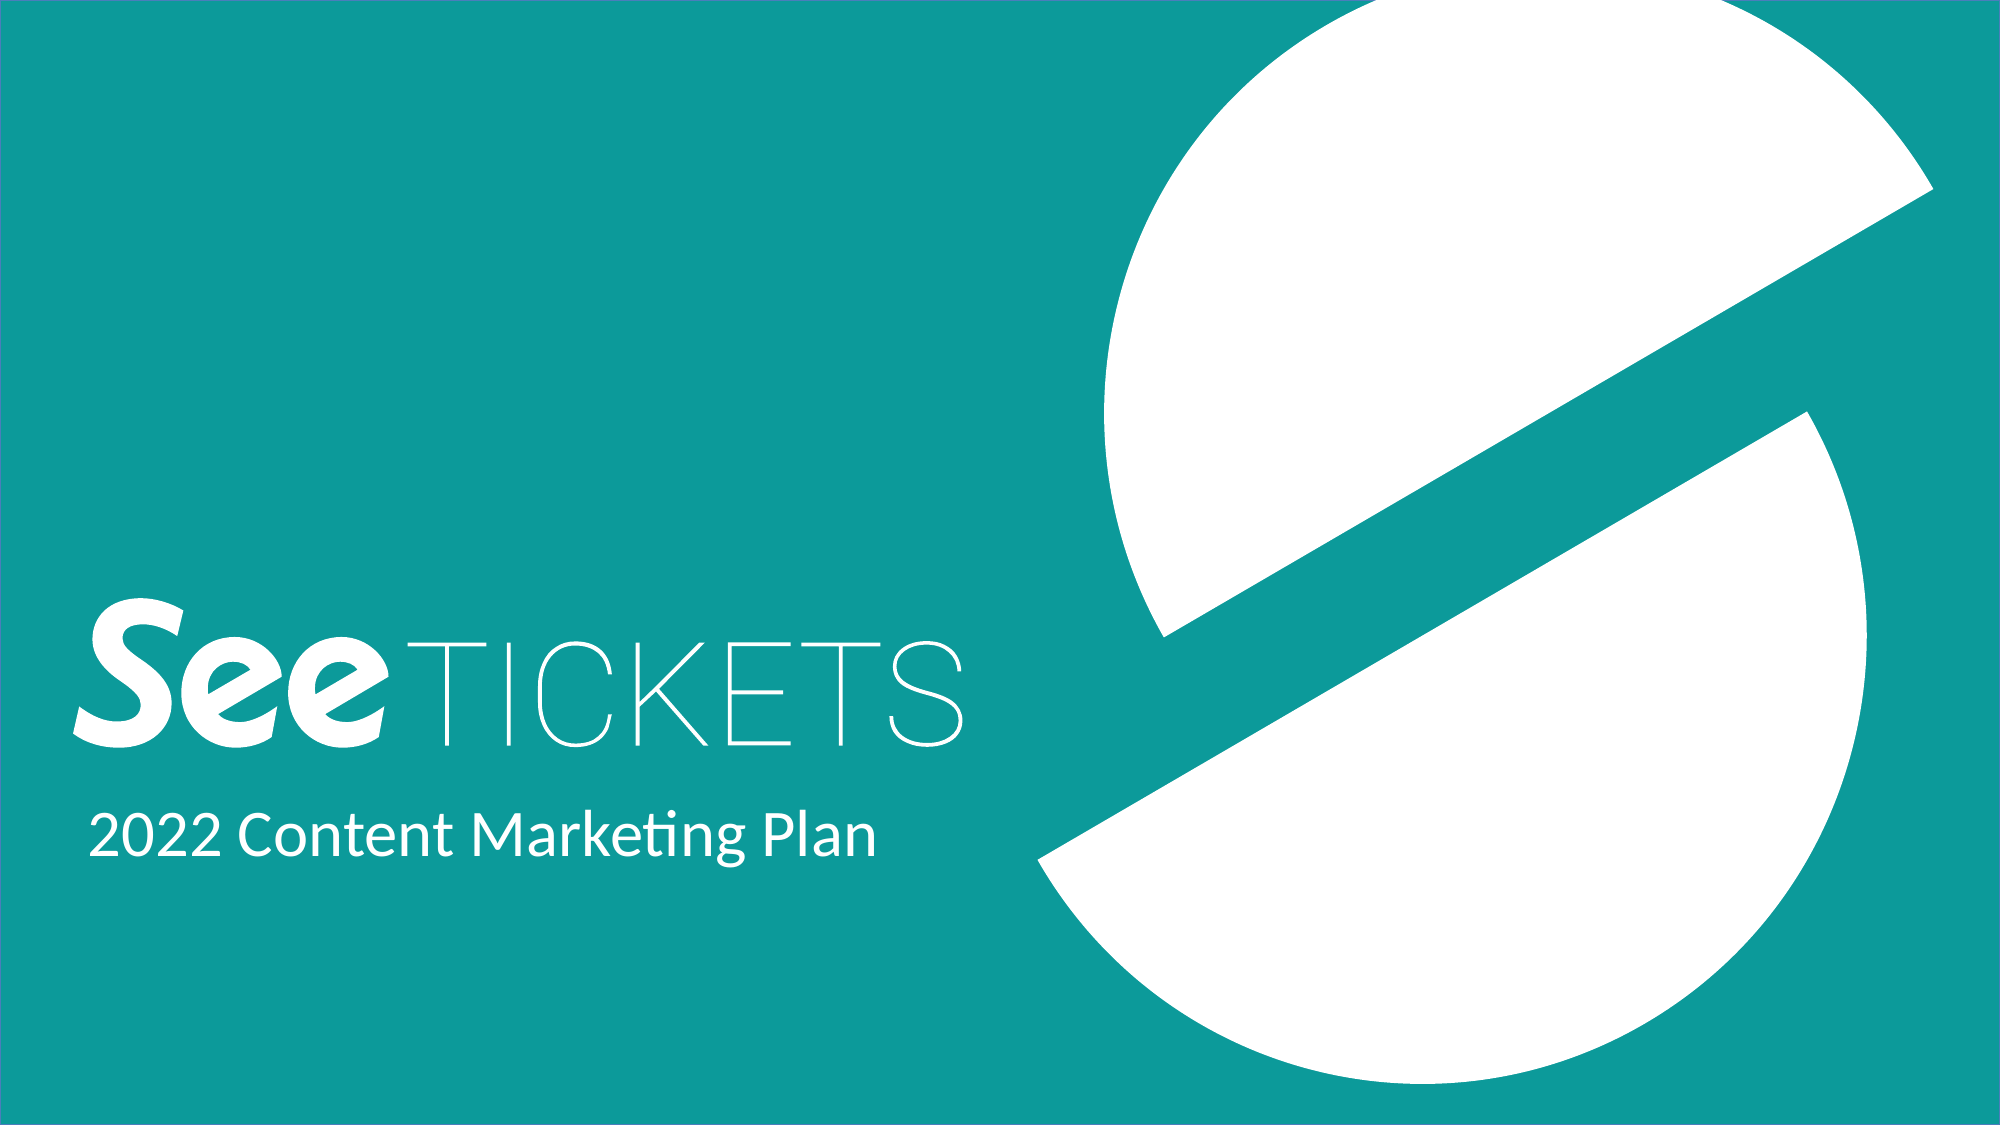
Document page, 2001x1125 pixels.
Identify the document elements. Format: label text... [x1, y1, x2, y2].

text_box [887, 639, 965, 749]
text_box [1035, 409, 1869, 1087]
text_box [0, 0, 2000, 1125]
text_box [179, 634, 284, 750]
text_box [1102, 0, 1936, 640]
text_box [535, 639, 614, 750]
text_box [799, 640, 882, 748]
text_box 2022 Content Marketing Plan [73, 782, 963, 878]
text_box [71, 596, 186, 750]
text_box [633, 640, 711, 748]
text_box [726, 640, 793, 747]
text_box [286, 634, 391, 750]
text_box [406, 640, 489, 748]
text_box [505, 640, 513, 748]
